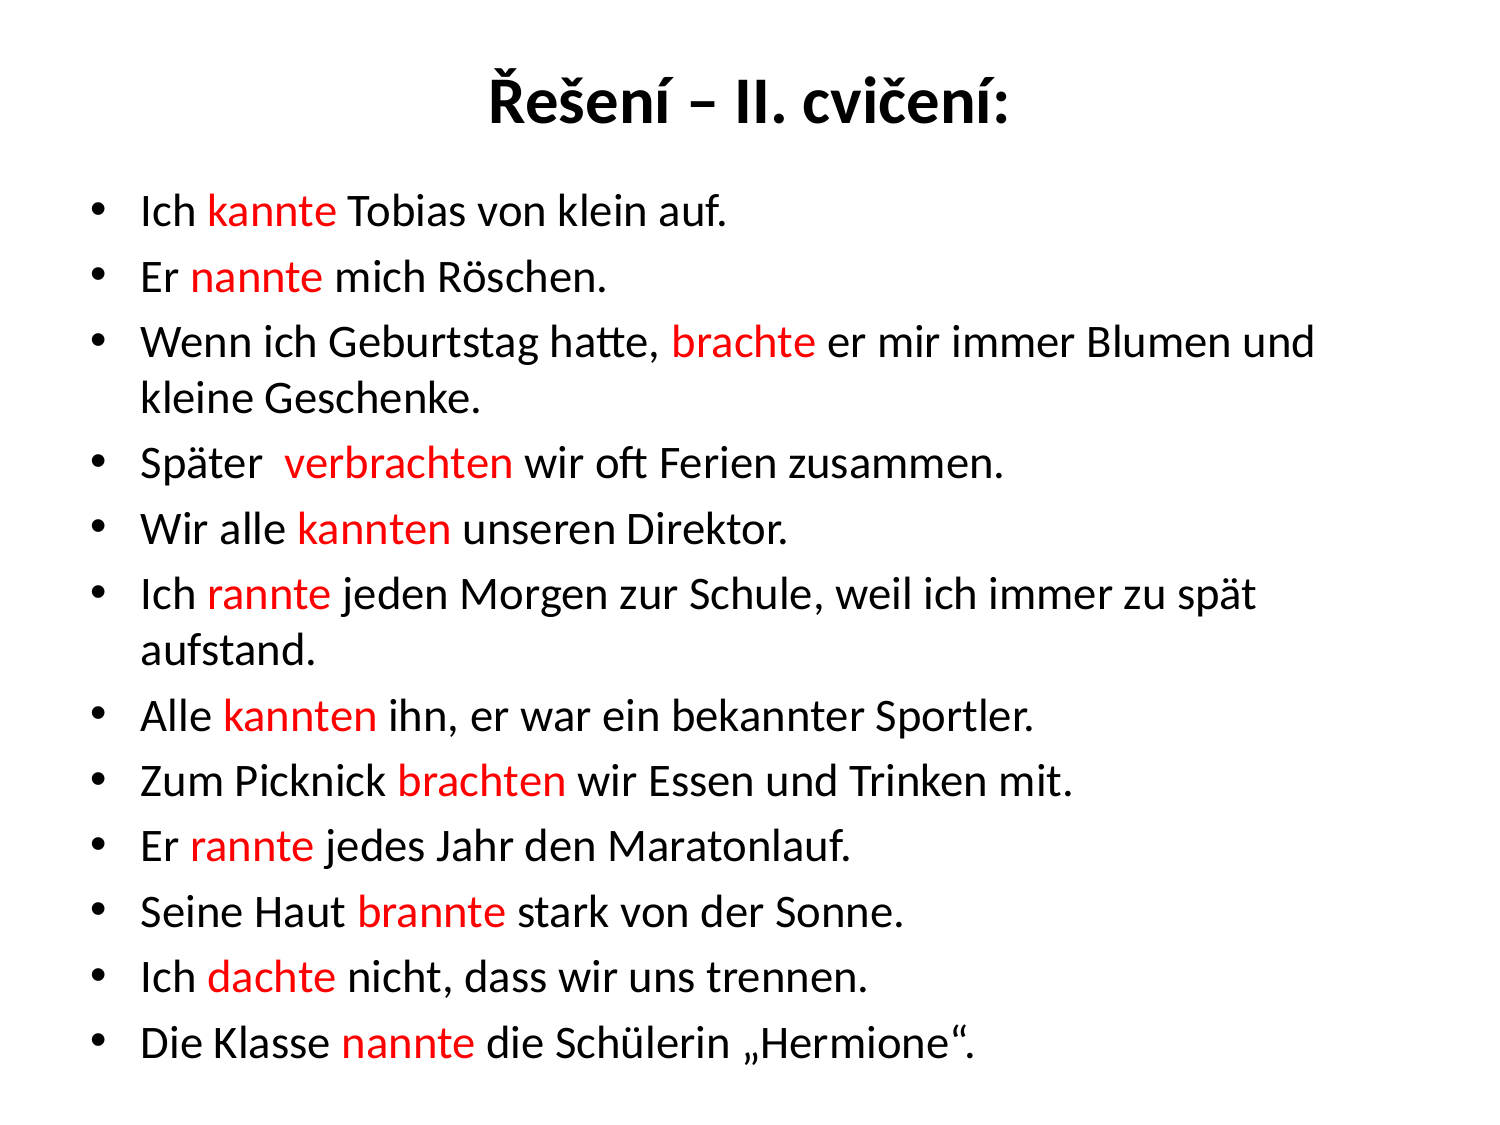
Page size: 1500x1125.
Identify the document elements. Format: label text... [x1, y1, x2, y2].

title Řešení – II. cvičení: [75, 45, 1425, 149]
list Ich kannte Tobias von klein auf. Er nannte mich Röschen. Wenn ich Geburtstag hatte, brachte er mir immer Blumen und kleine Geschenke. Später verbrachten wir oft Ferien zusammen. Wir alle kannten unseren Direktor. Ich rannte jeden Morgen zur Schule, weil ich immer zu spät aufstand. Alle kannten ihn, er war ein bekannter Sportler. Zum Picknick brachten wir Essen und Trinken mit. Er rannte jedes Jahr den Maratonlauf. Seine Haut brannte stark von der Sonne. Ich dachte nicht, dass wir uns trennen. Die Klasse nannte die Schülerin „Hermione“. [75, 172, 1425, 1083]
